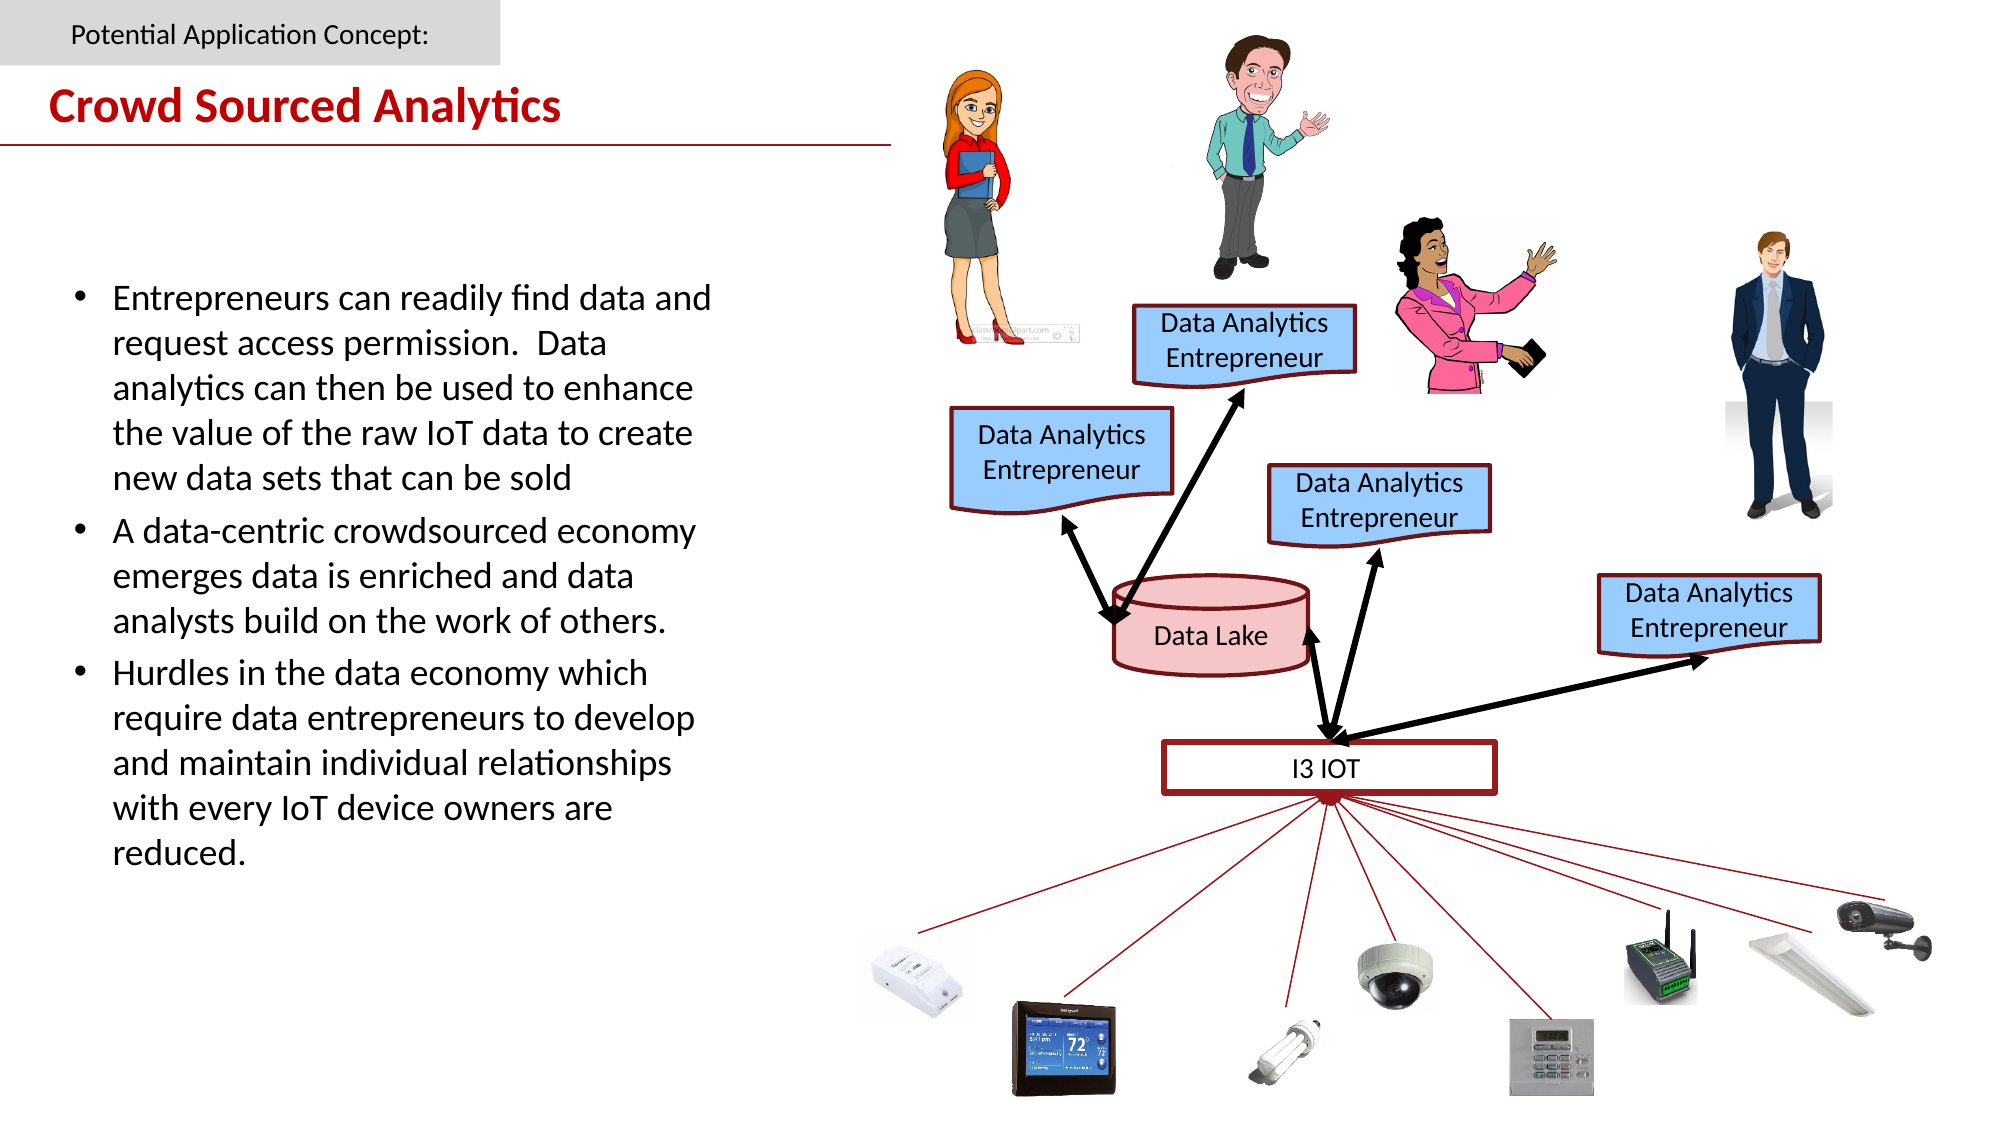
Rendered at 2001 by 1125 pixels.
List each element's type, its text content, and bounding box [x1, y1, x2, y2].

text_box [1329, 651, 1710, 743]
picture [1231, 1006, 1340, 1089]
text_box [1329, 941, 1552, 1020]
picture [1172, 35, 1330, 281]
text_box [1210, 675, 1323, 743]
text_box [1333, 909, 1813, 933]
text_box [1063, 792, 1330, 998]
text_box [1210, 382, 1245, 576]
picture [1395, 217, 1558, 394]
text_box Data Lake [1114, 576, 1309, 676]
picture [1010, 996, 1118, 1104]
picture [1725, 222, 1833, 530]
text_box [1329, 541, 1380, 651]
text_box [1330, 792, 1886, 901]
text_box Data Analytics Entrepreneur [1598, 575, 1820, 653]
text_box Data Analytics Entrepreneur [951, 407, 1173, 514]
picture [1509, 1019, 1595, 1096]
picture [1749, 899, 1934, 1018]
picture [890, 65, 1085, 348]
picture [863, 933, 972, 1024]
picture [1623, 933, 1698, 1005]
text_box Data Analytics Entrepreneur [1269, 465, 1491, 547]
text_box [917, 792, 1061, 934]
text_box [1061, 507, 1212, 576]
title Crowd Sourced Analytics [34, 60, 711, 143]
text_box Potential Application Concept: [0, 0, 501, 66]
text_box Entrepreneurs can readily find data and request access permission. Data analytics can then be used to enhance the value of the raw IoT data to create new data sets that can be sold A data-centric crowdsourced economy emerges data is enriched and data analysts build on the work of others. Hurdles in the data economy which require data entrepreneurs to develop and maintain individual relationships with every IoT device owners are reduced. [58, 265, 736, 995]
text_box Data Analytics Entrepreneur [1134, 305, 1356, 387]
text_box I3 IOT [1163, 742, 1495, 789]
